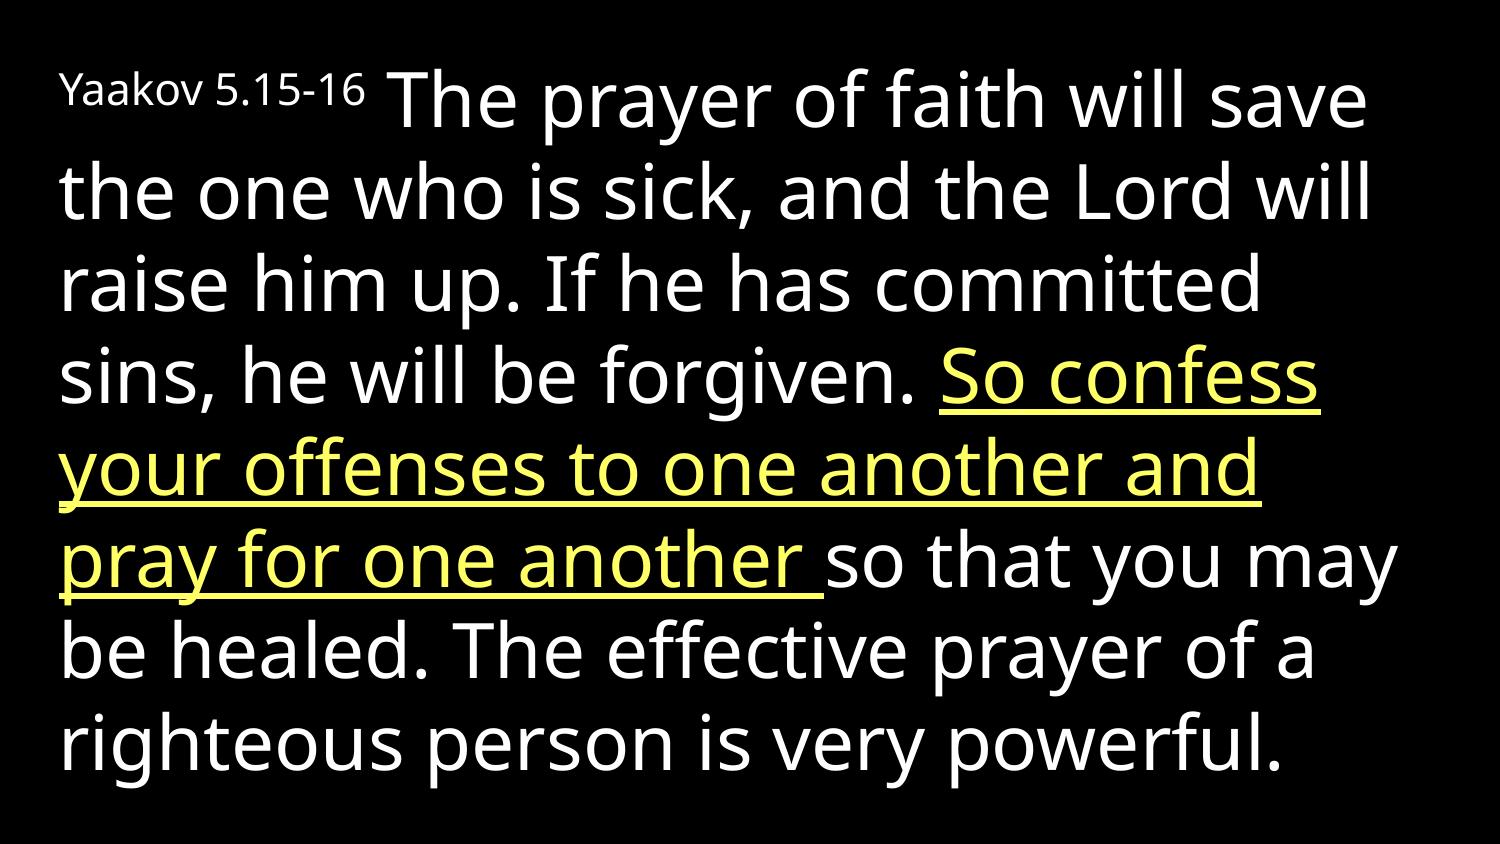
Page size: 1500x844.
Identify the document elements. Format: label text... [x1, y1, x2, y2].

list Yaakov 5.15-16 The prayer of faith will save the one who is sick, and the Lord will raise him up. If he has committed sins, he will be forgiven. So confess your offenses to one another and pray for one another so that you may be healed. The effective prayer of a righteous person is very powerful. [50, 46, 1425, 810]
